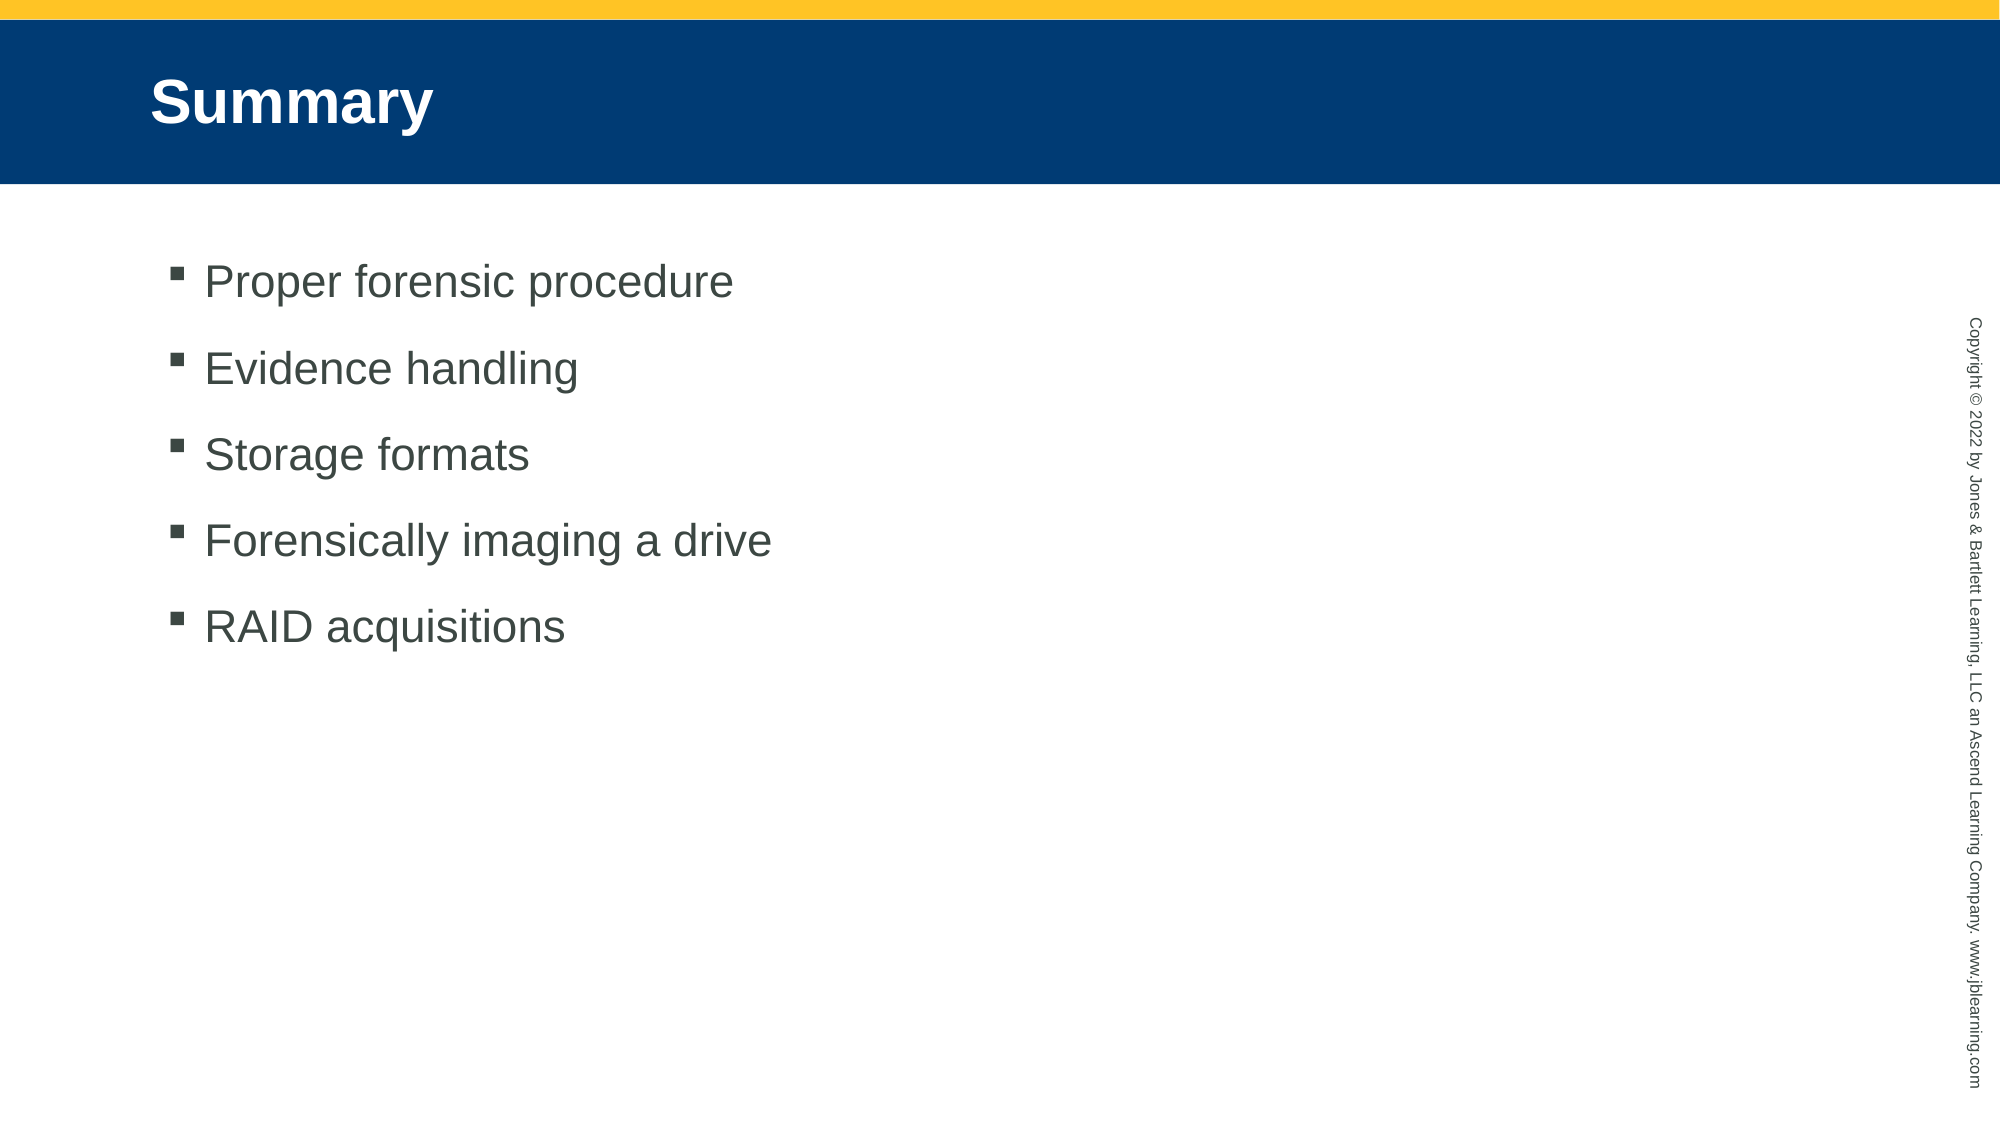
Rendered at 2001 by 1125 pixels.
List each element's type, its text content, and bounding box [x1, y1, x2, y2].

list Proper forensic procedure Evidence handling Storage formats Forensically imaging a drive RAID acquisitions [151, 244, 1840, 1016]
title Summary [0, 19, 2000, 185]
